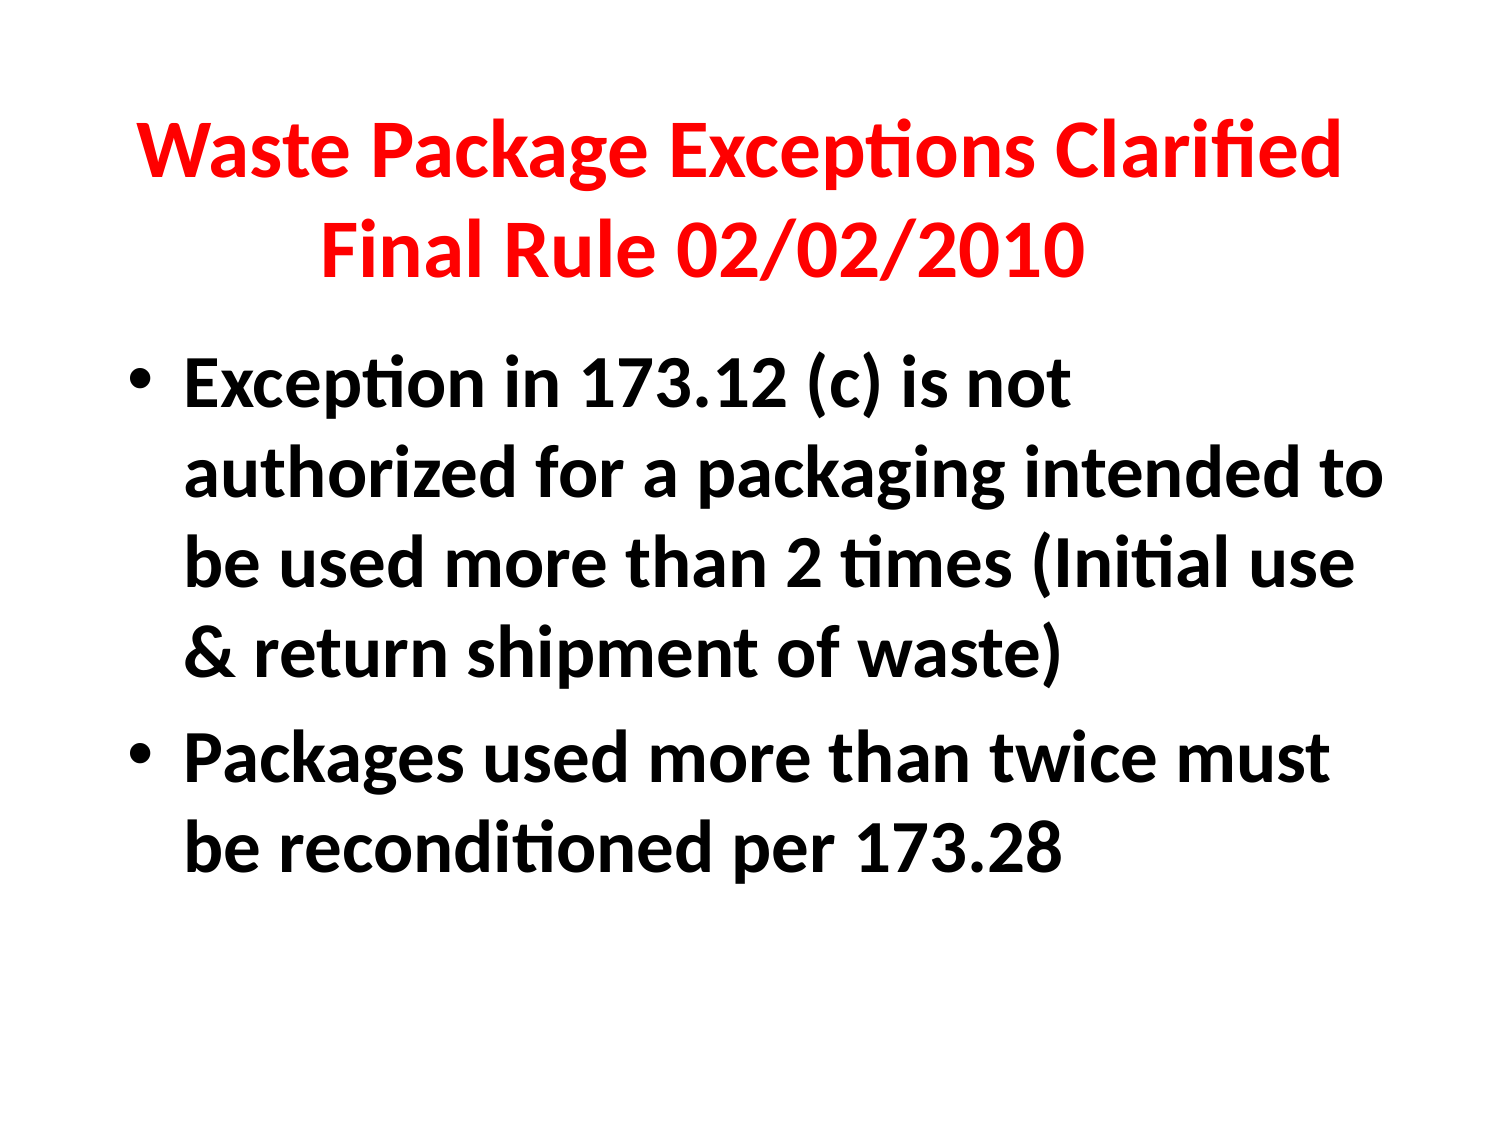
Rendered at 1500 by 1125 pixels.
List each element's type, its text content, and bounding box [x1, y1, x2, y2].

list Exception in 173.12 (c) is not authorized for a packaging intended to be used more than 2 times (Initial use & return shipment of waste) Packages used more than twice must be reconditioned per 173.28 [112, 324, 1413, 1001]
title Waste Package Exceptions Clarified Final Rule 02/02/2010 [112, 99, 1388, 288]
